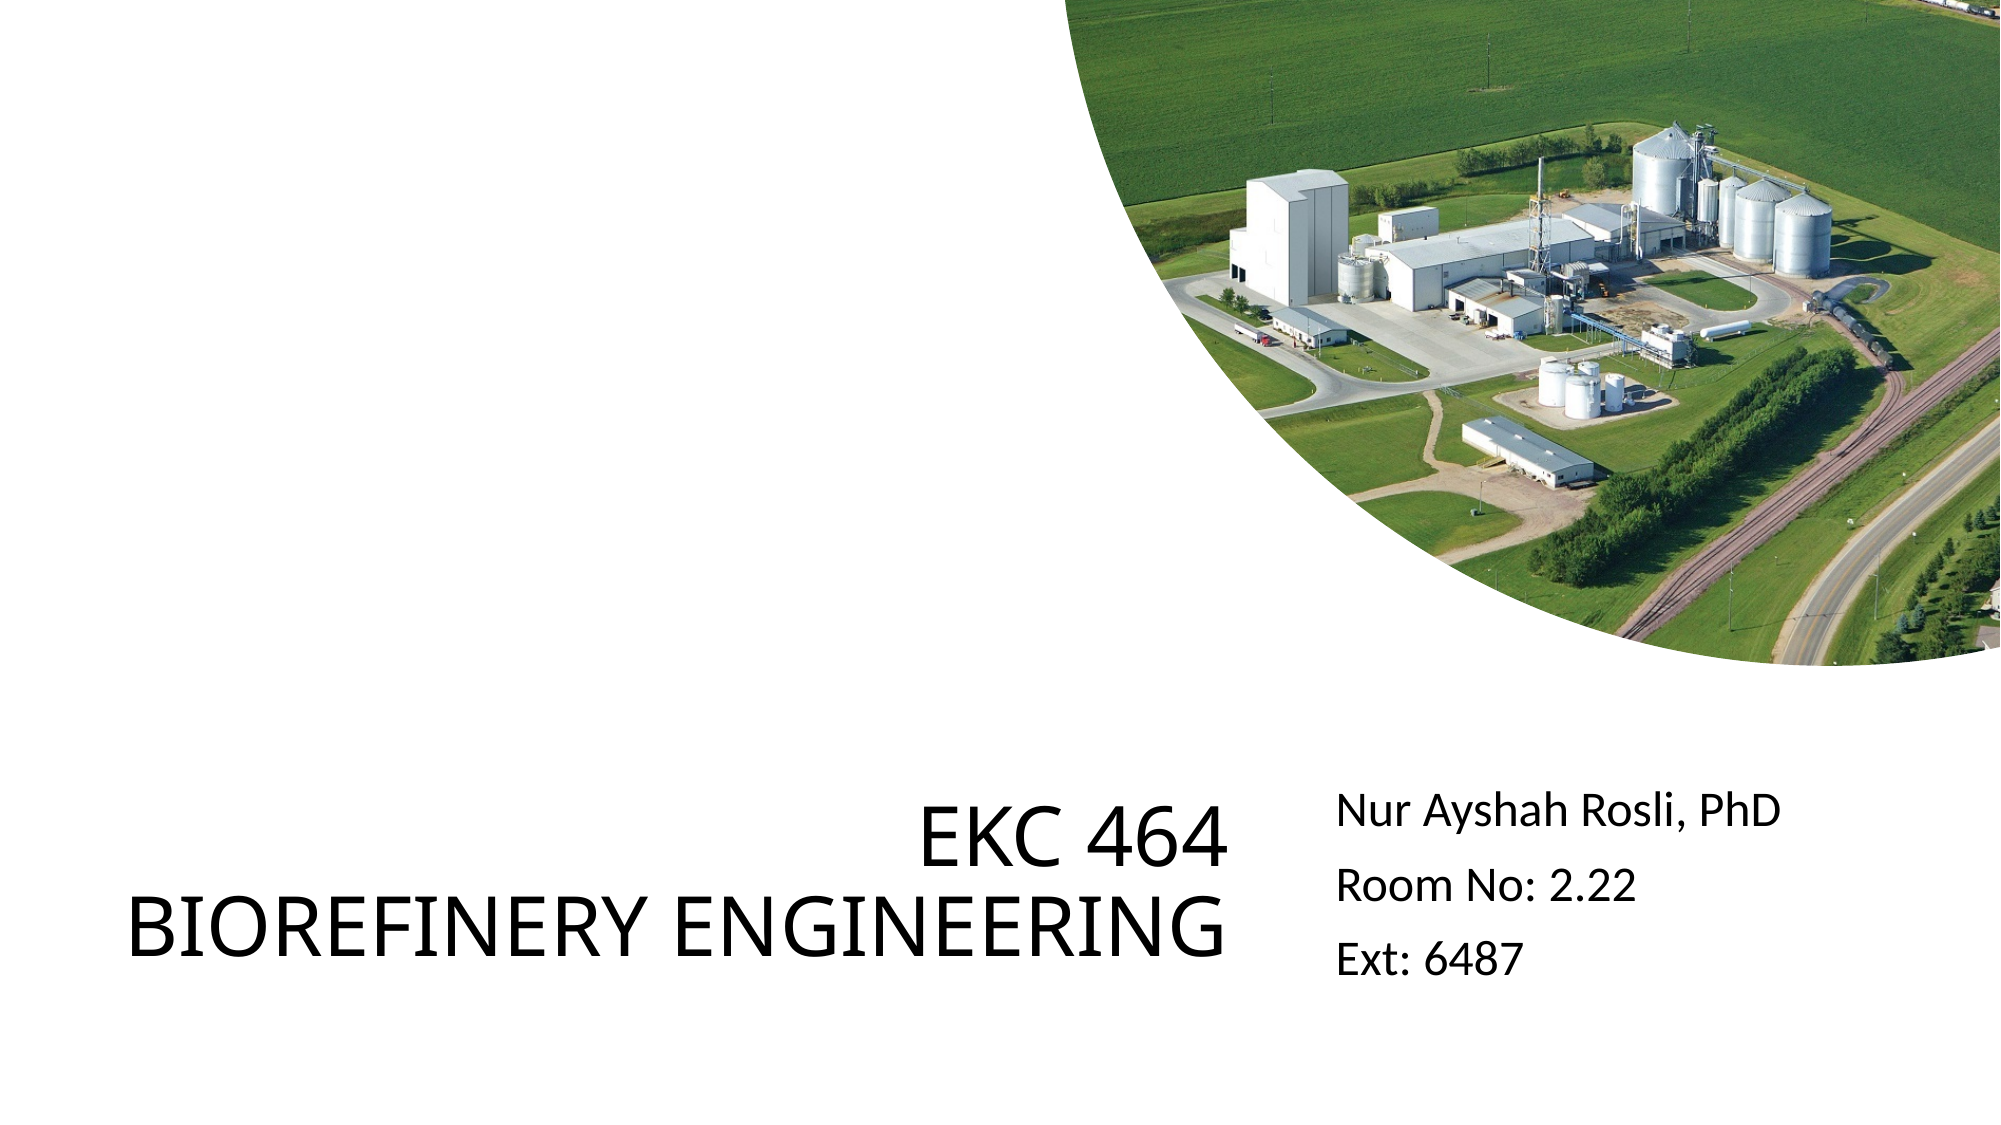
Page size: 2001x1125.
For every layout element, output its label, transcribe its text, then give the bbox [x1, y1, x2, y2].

picture [1064, 0, 2000, 666]
subtitle Nur Ayshah Rosli, PhD Room No: 2.22 Ext: 6487 [1320, 742, 1848, 1028]
title EKC 464 BIOREFINERY ENGINEERING [105, 742, 1244, 1028]
